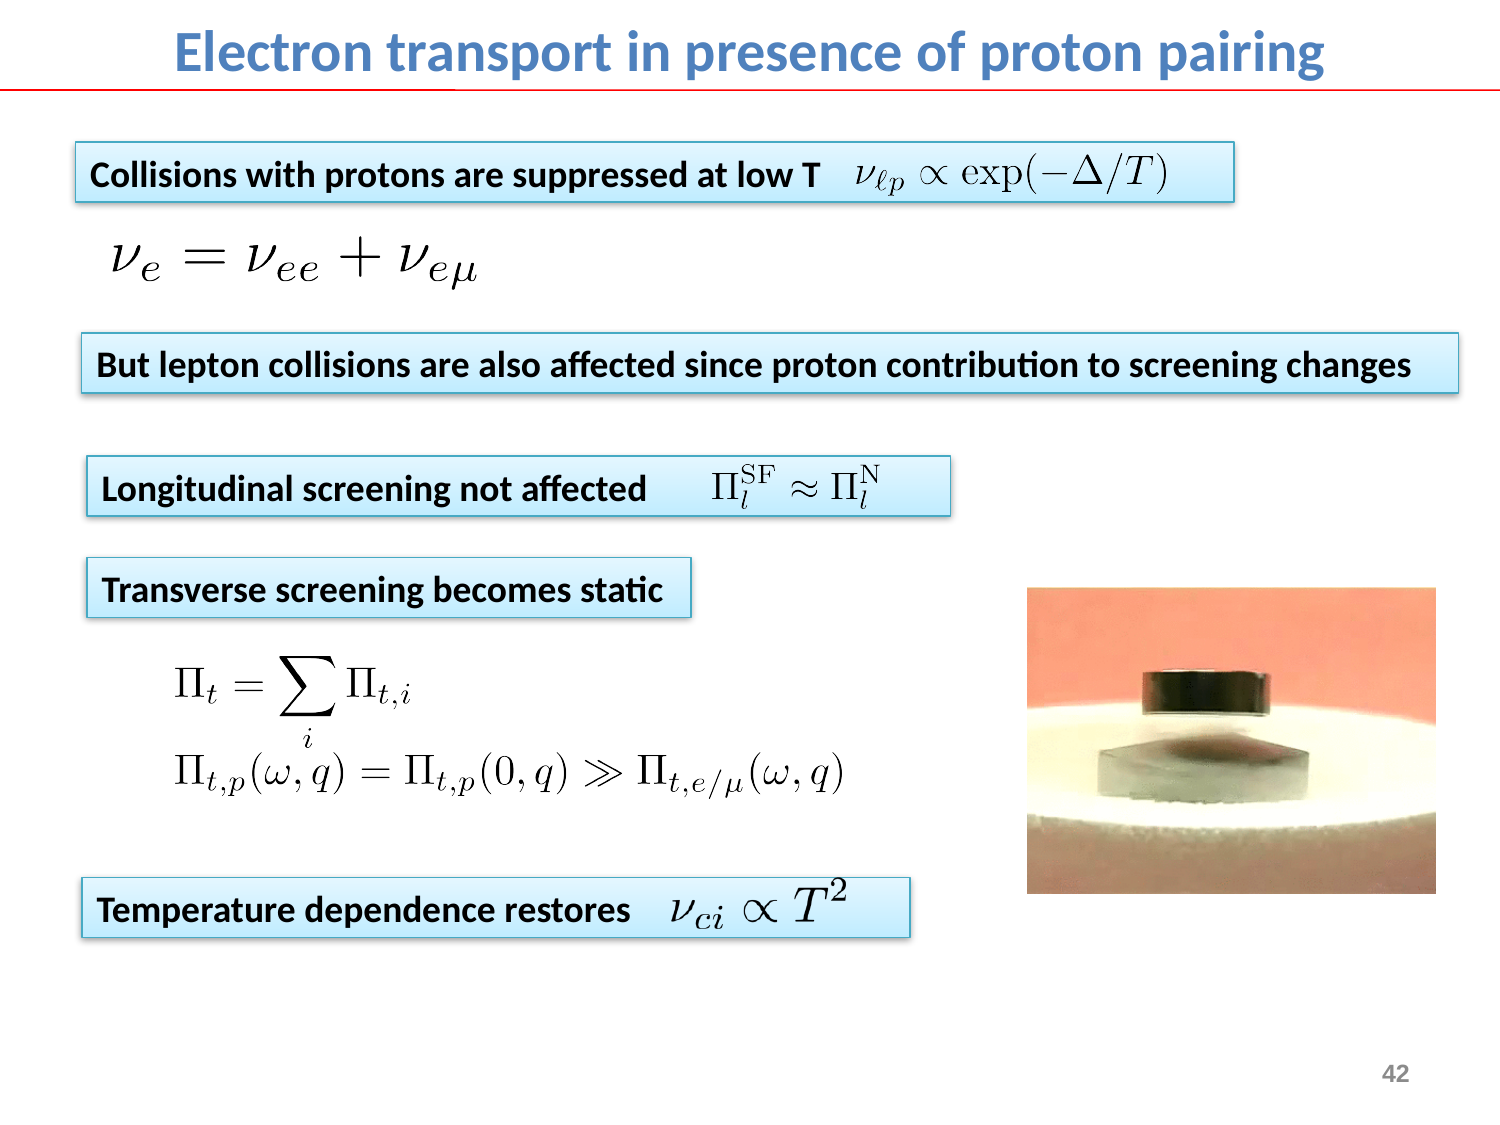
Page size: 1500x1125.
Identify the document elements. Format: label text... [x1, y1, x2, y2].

title Electron transport in presence of proton pairing [75, 6, 1425, 90]
text_box But lepton collisions are also affected since proton contribution to screening changes [81, 332, 1459, 394]
picture [671, 877, 846, 930]
text_box Transverse screening becomes static [86, 557, 692, 618]
picture [175, 751, 843, 799]
text_box Longitudinal screening not affected [86, 455, 951, 517]
picture [711, 463, 880, 509]
picture [856, 153, 1166, 196]
picture [175, 656, 410, 748]
text_box 42 [1074, 1042, 1425, 1103]
text_box Collisions with protons are suppressed at low T [75, 141, 1235, 203]
text_box Temperature dependence restores [81, 877, 911, 938]
picture [112, 236, 477, 291]
picture [1027, 587, 1436, 894]
